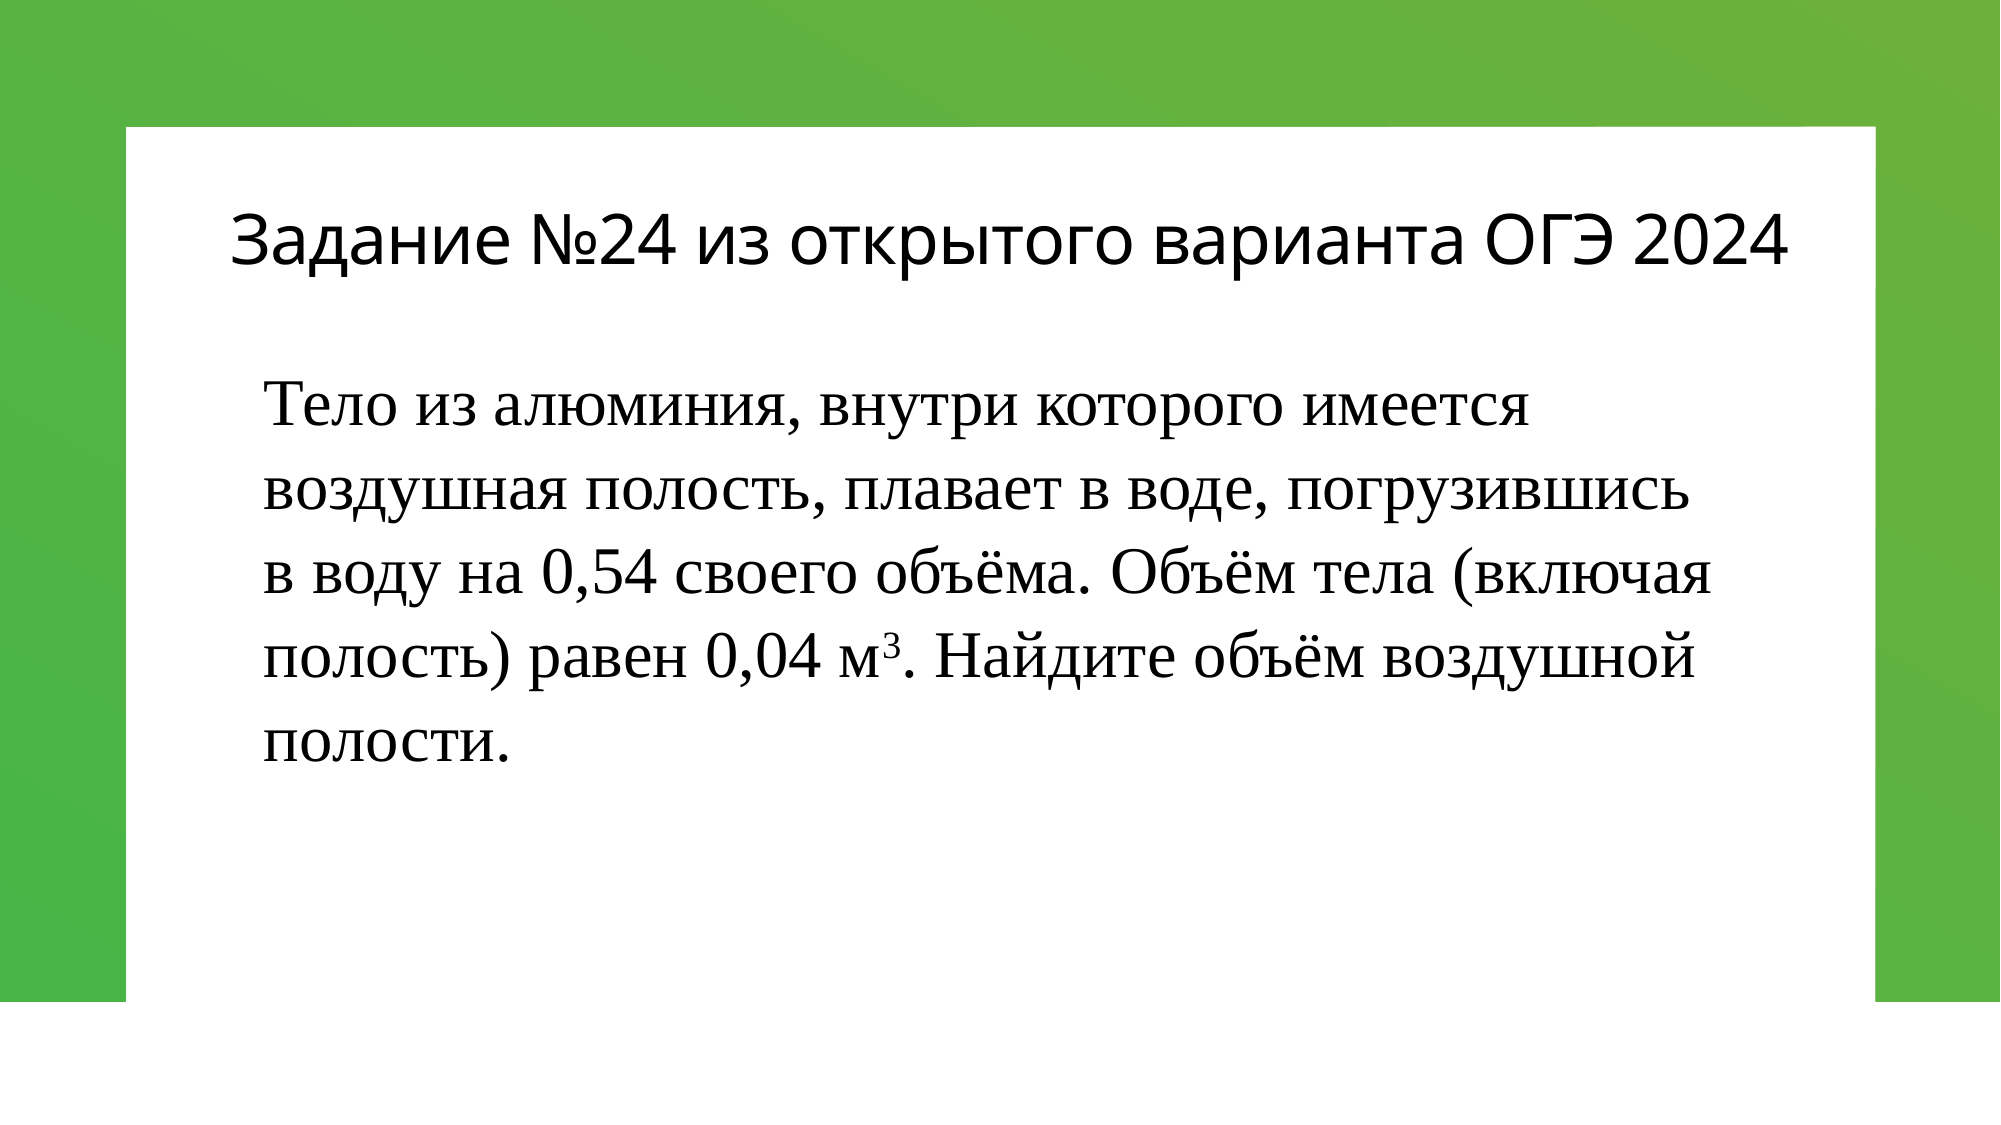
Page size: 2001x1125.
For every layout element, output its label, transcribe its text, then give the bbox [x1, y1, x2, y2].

list Тело из алюминия, внутри которого имеется воздушная полость, плавает в воде, погрузившись в воду на 0,54 своего объёма. Объём тела (включая полость) равен 0,04 м3. Найдите объём воздушной полости. [248, 347, 1749, 944]
title Задание №24 из открытого варианта ОГЭ 2024 [215, 193, 1818, 297]
